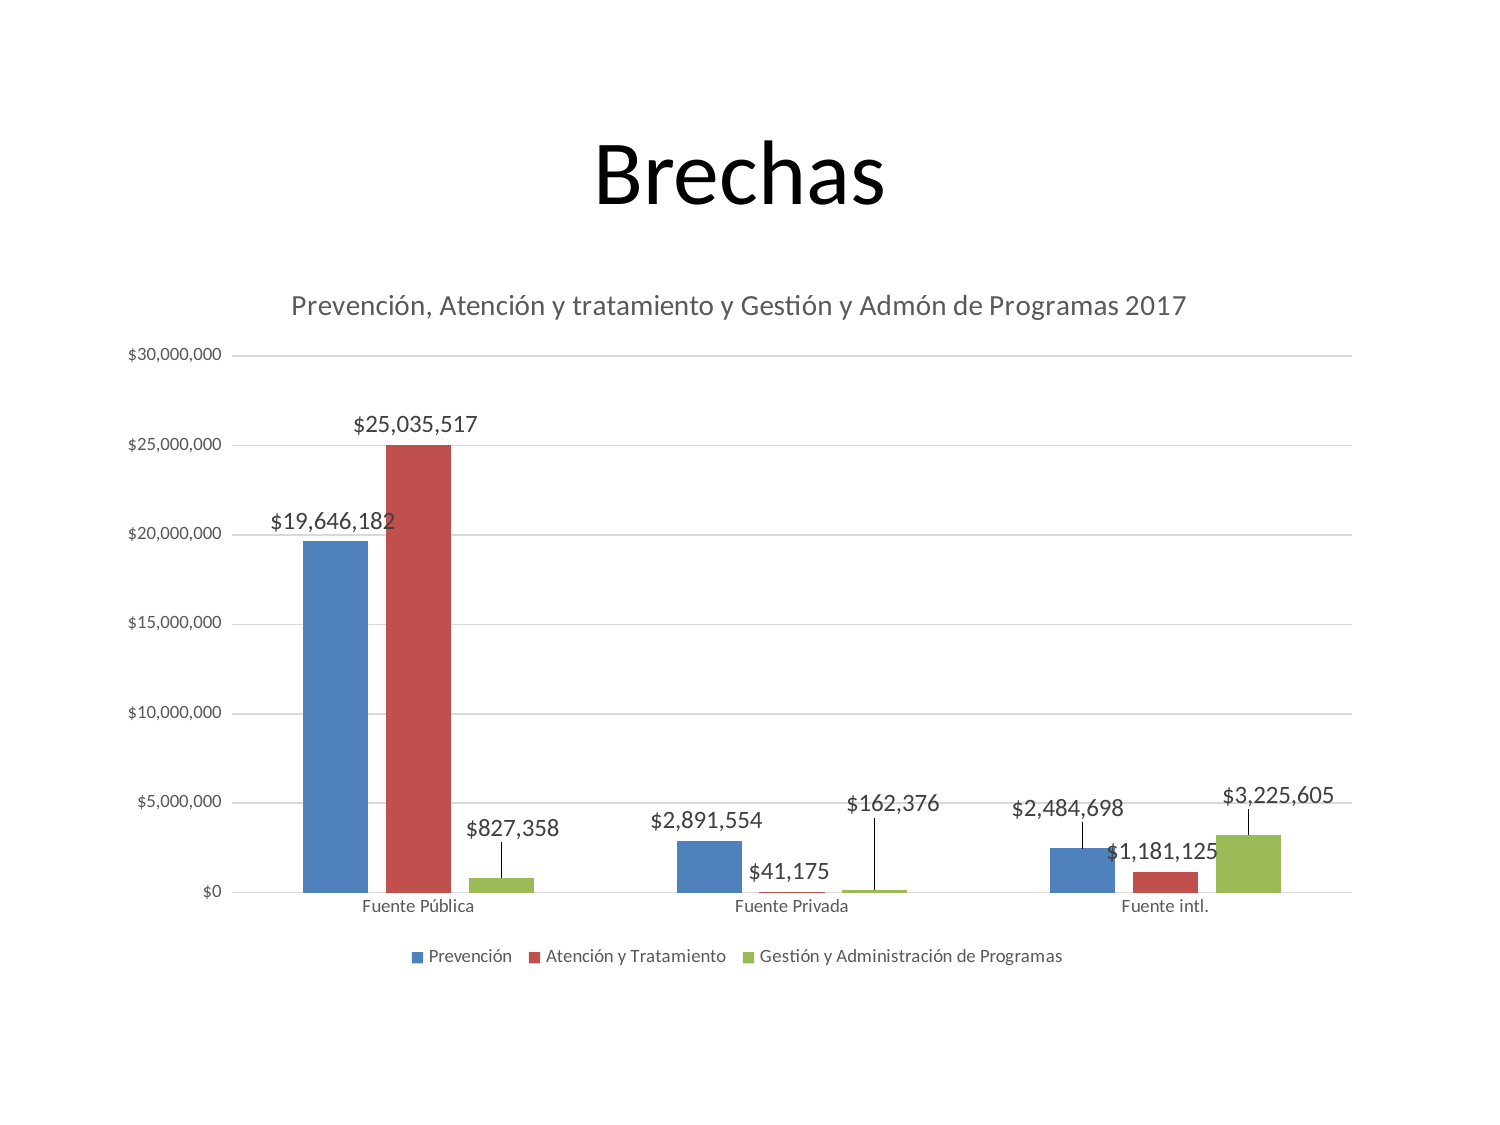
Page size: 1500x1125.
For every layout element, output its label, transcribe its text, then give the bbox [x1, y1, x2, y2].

title Brechas [64, 73, 1415, 262]
chart [101, 262, 1378, 974]
